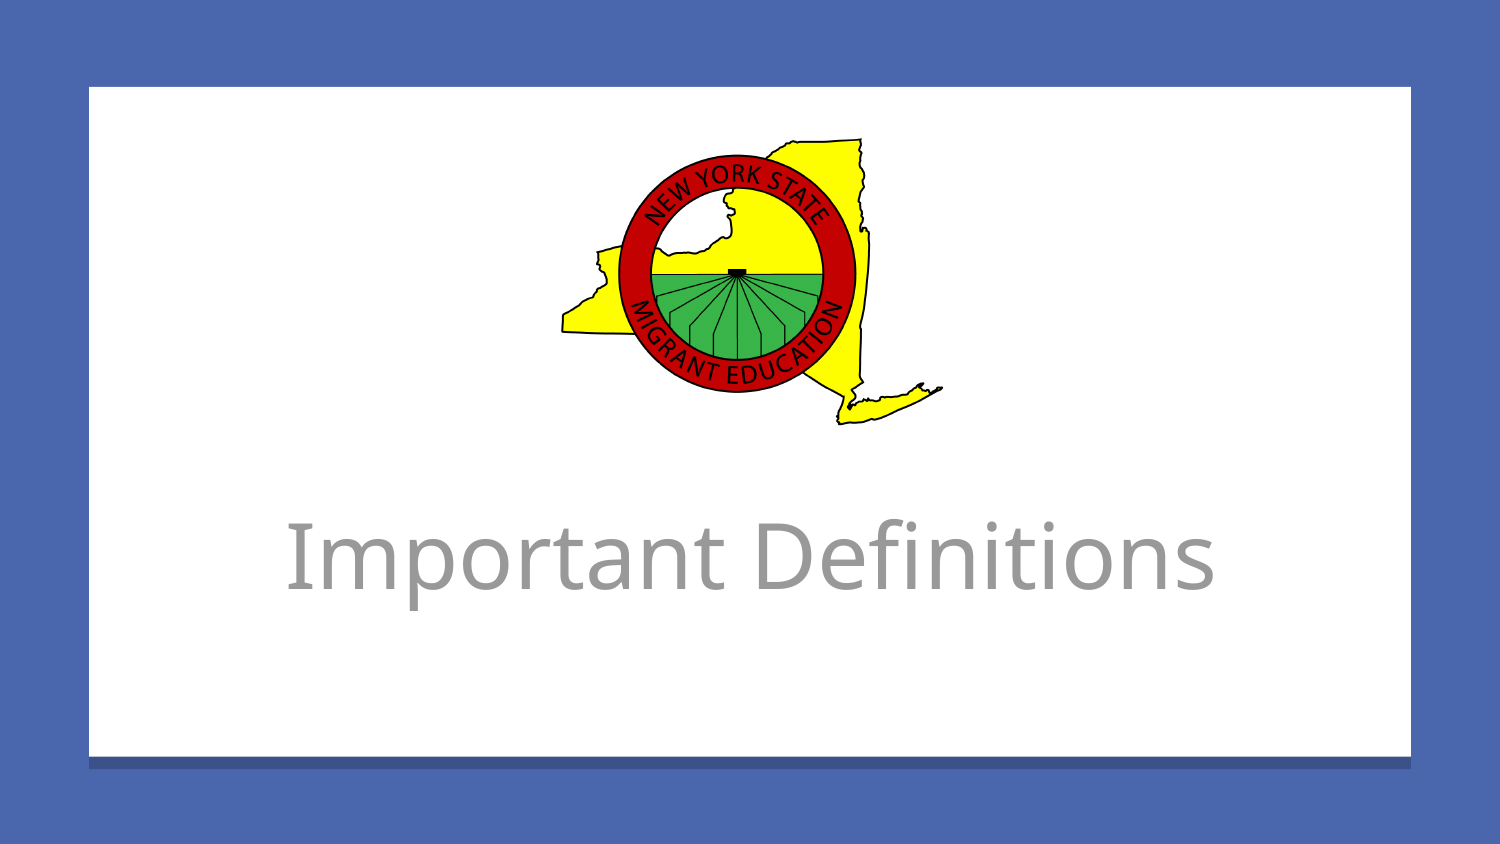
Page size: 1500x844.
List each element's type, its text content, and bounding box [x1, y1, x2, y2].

picture [554, 87, 949, 482]
title Important Definitions [129, 457, 1374, 649]
